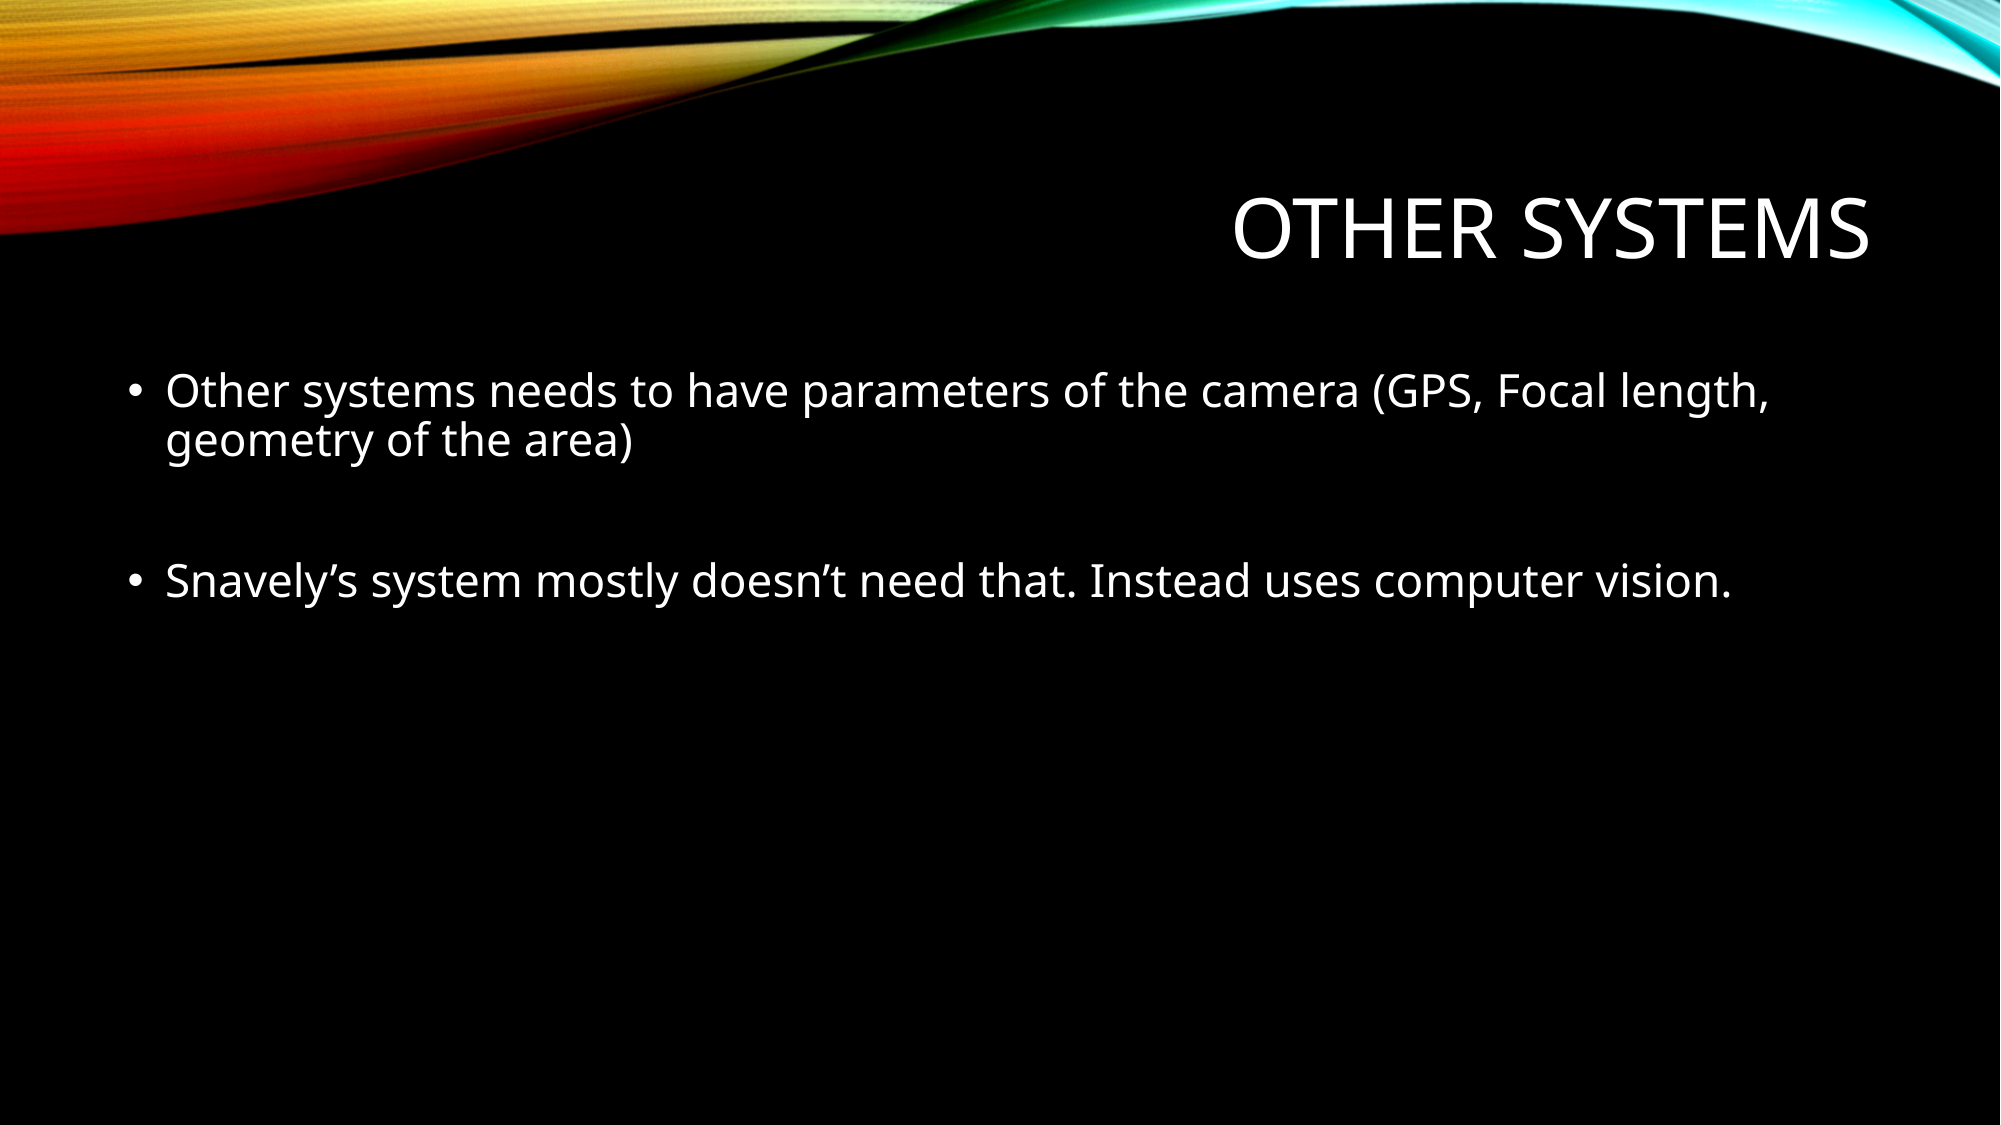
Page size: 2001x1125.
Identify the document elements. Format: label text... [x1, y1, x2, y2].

picture [0, 0, 2000, 237]
title Other systems [474, 125, 1888, 338]
list Other systems needs to have parameters of the camera (GPS, Focal length, geometry of the area) Snavely’s system mostly doesn’t need that. Instead uses computer vision. [112, 360, 1888, 1021]
